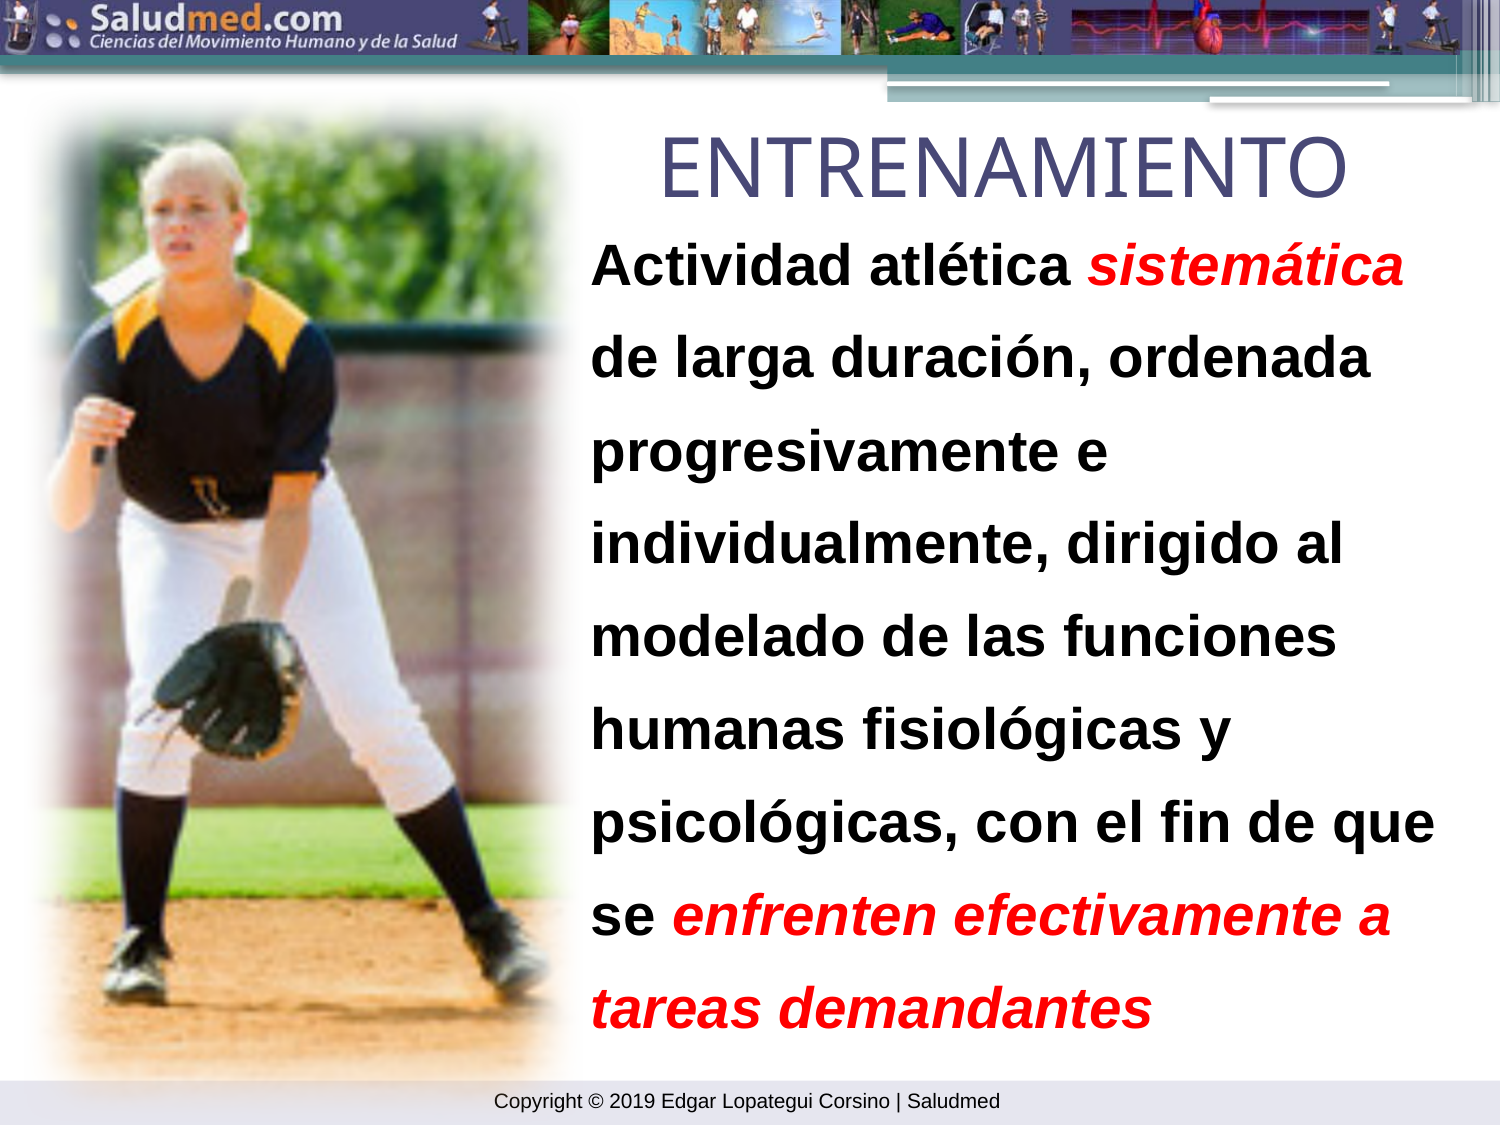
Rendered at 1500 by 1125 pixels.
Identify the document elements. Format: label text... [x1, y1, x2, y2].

picture [0, 0, 1460, 55]
picture [22, 87, 585, 1125]
text_box Actividad atlética sistemática de larga duración, ordenada progresivamente e individualmente, dirigido al modelado de las funciones humanas fisiológicas y psicológicas, con el fin de que se enfrenten efectivamente a tareas demandantes [591, 208, 1498, 1050]
text_box ENTRENAMIENTO [591, 113, 1436, 208]
